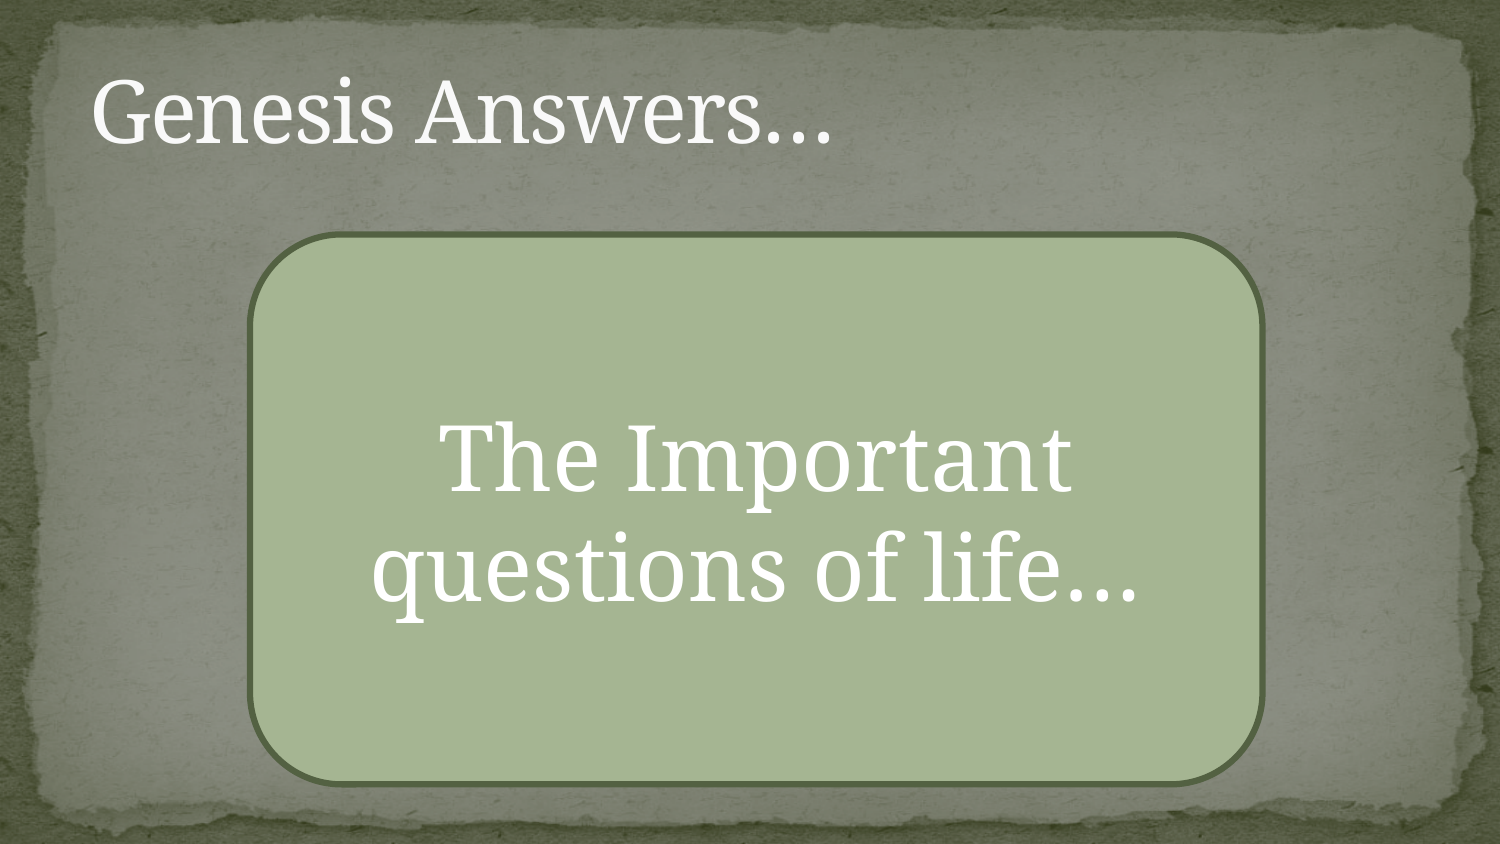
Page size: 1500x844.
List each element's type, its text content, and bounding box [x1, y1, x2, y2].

picture [376, 286, 1081, 723]
title Genesis Answers… [74, 18, 1425, 169]
text_box The Important questions of life… [246, 231, 1266, 788]
